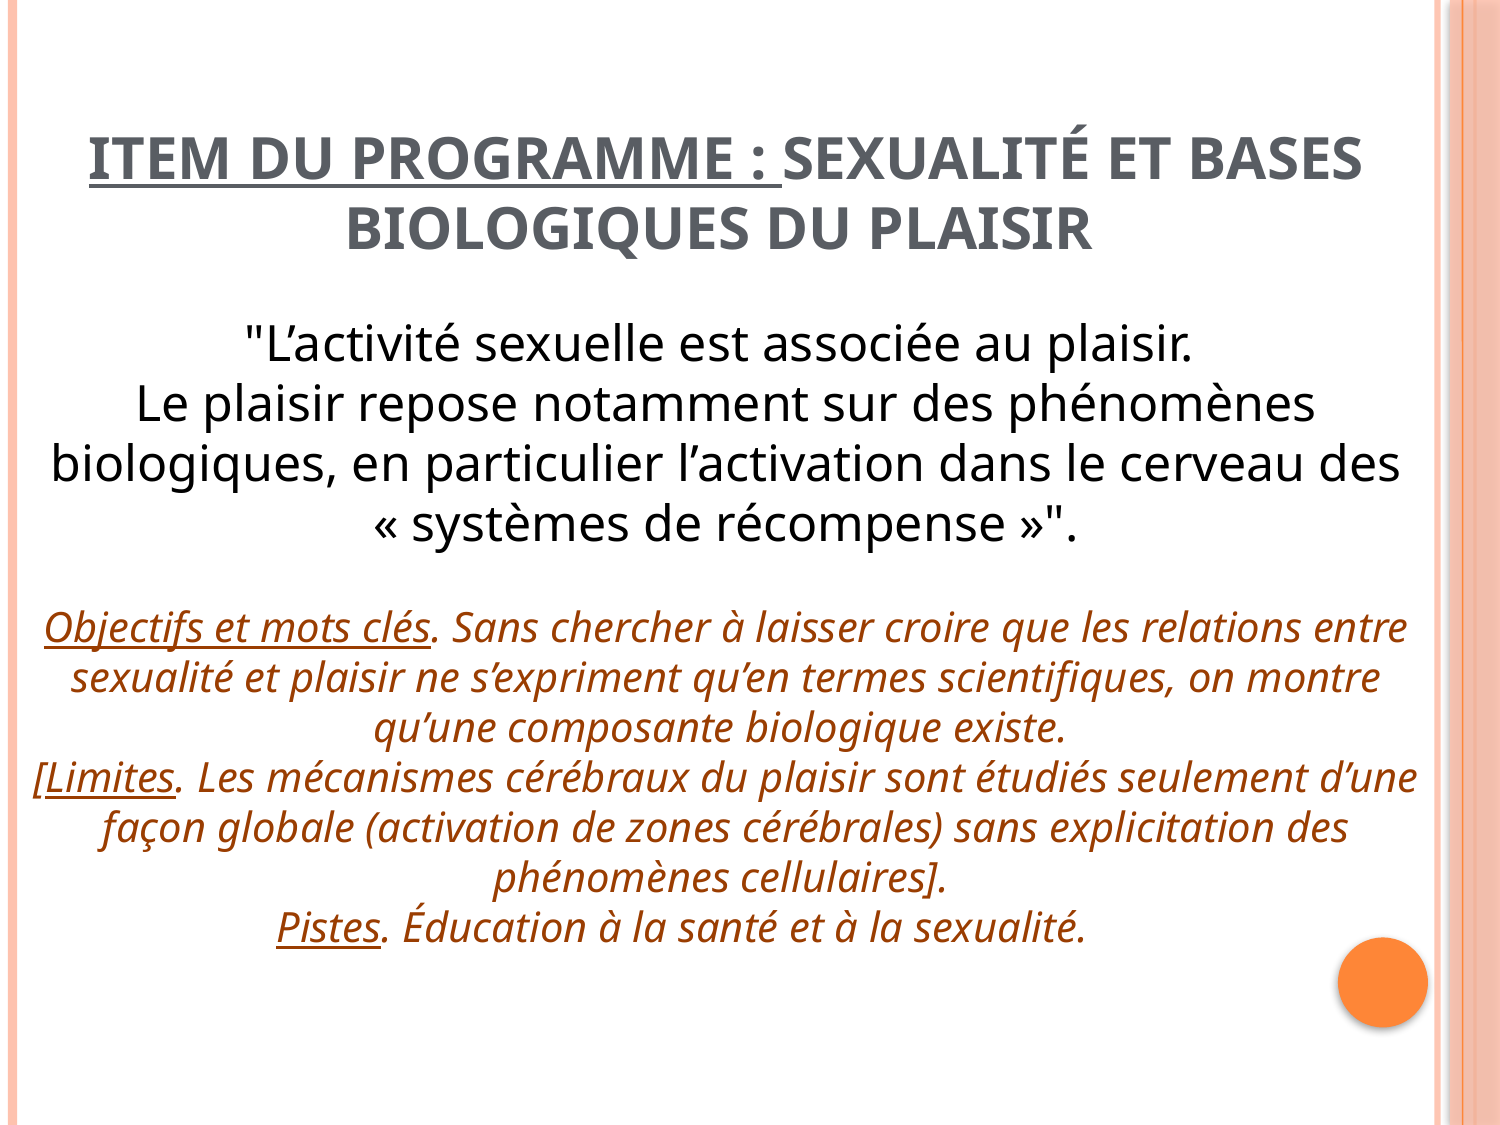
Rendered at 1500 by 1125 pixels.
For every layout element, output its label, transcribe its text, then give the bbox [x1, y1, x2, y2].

text_box ITEM DU PROGRAMME : SEXUALITÉ ET BASES BIOLOGIQUES DU PLAISIR "L’activité sexuelle est associée au plaisir. Le plaisir repose notamment sur des phénomènes biologiques, en particulier l’activation dans le cerveau des « systèmes de récompense »". Objectifs et mots clés. Sans chercher à laisser croire que les relations entre sexualité et plaisir ne s’expriment qu’en termes scientifiques, on montre qu’une composante biologique existe. [Limites. Les mécanismes cérébraux du plaisir sont étudiés seulement d’une façon globale (activation de zones cérébrales) sans explicitation des phénomènes cellulaires]. Pistes. Éducation à la santé et à la sexualité. [17, 113, 1436, 1125]
